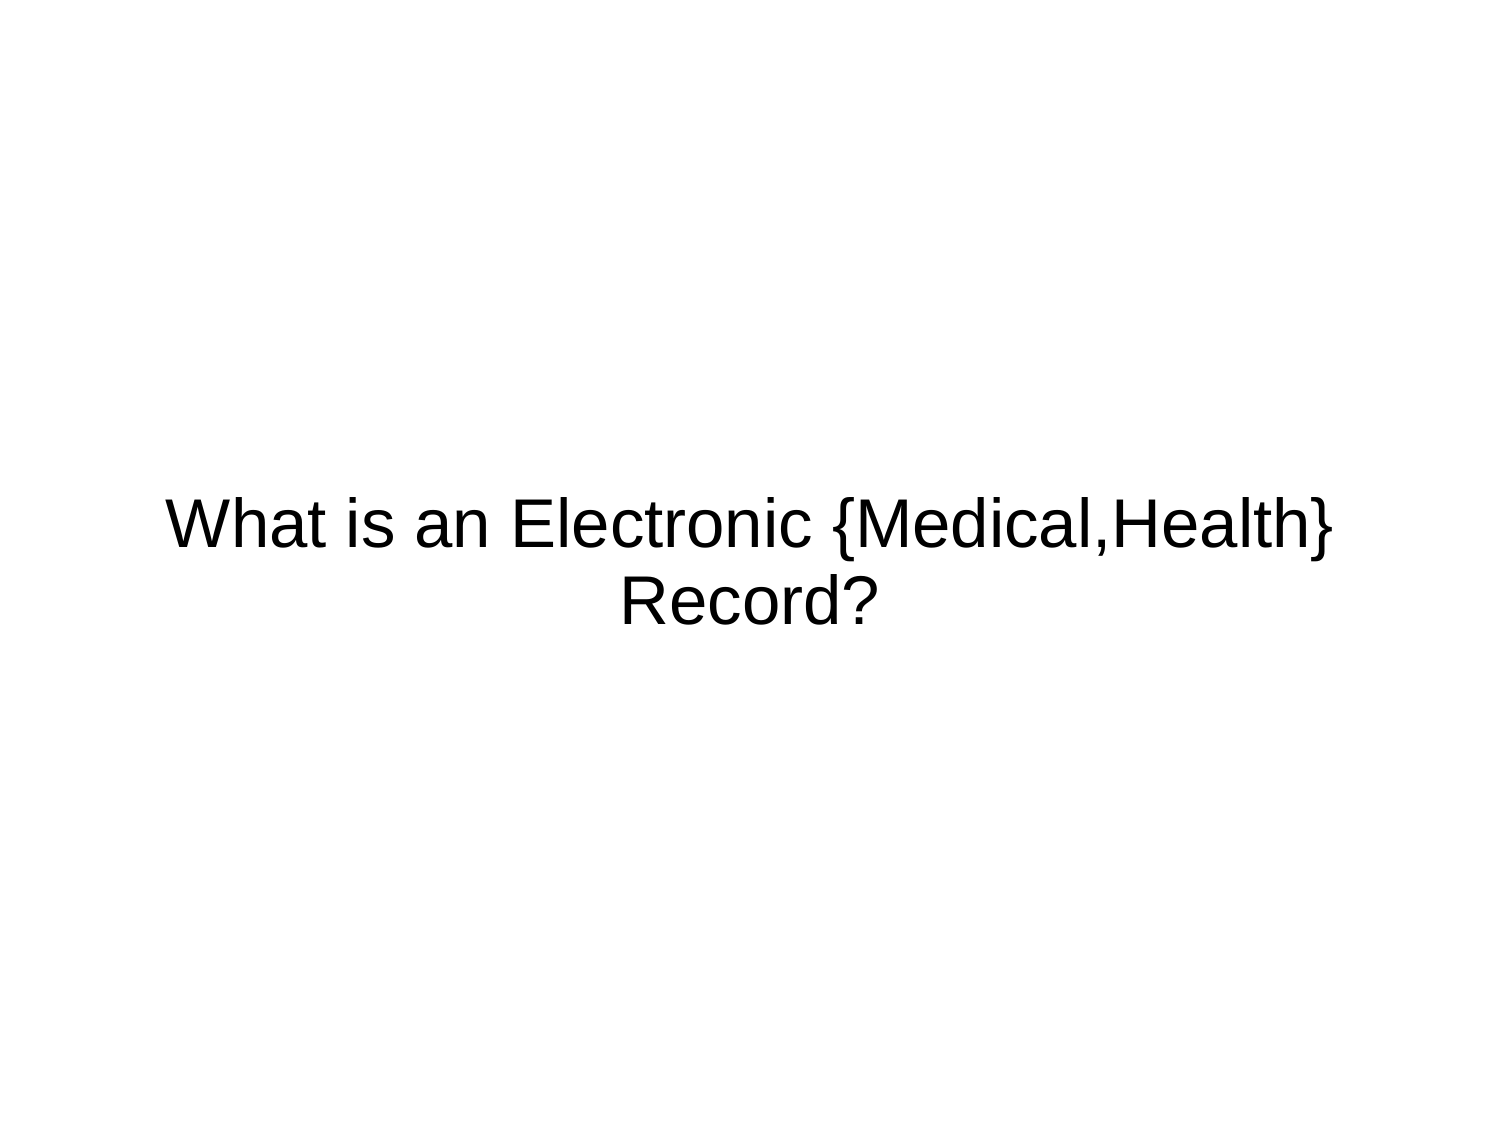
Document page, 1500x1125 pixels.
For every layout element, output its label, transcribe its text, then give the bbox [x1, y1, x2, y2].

title What is an Electronic {Medical,Health} Record? [51, 470, 1449, 655]
